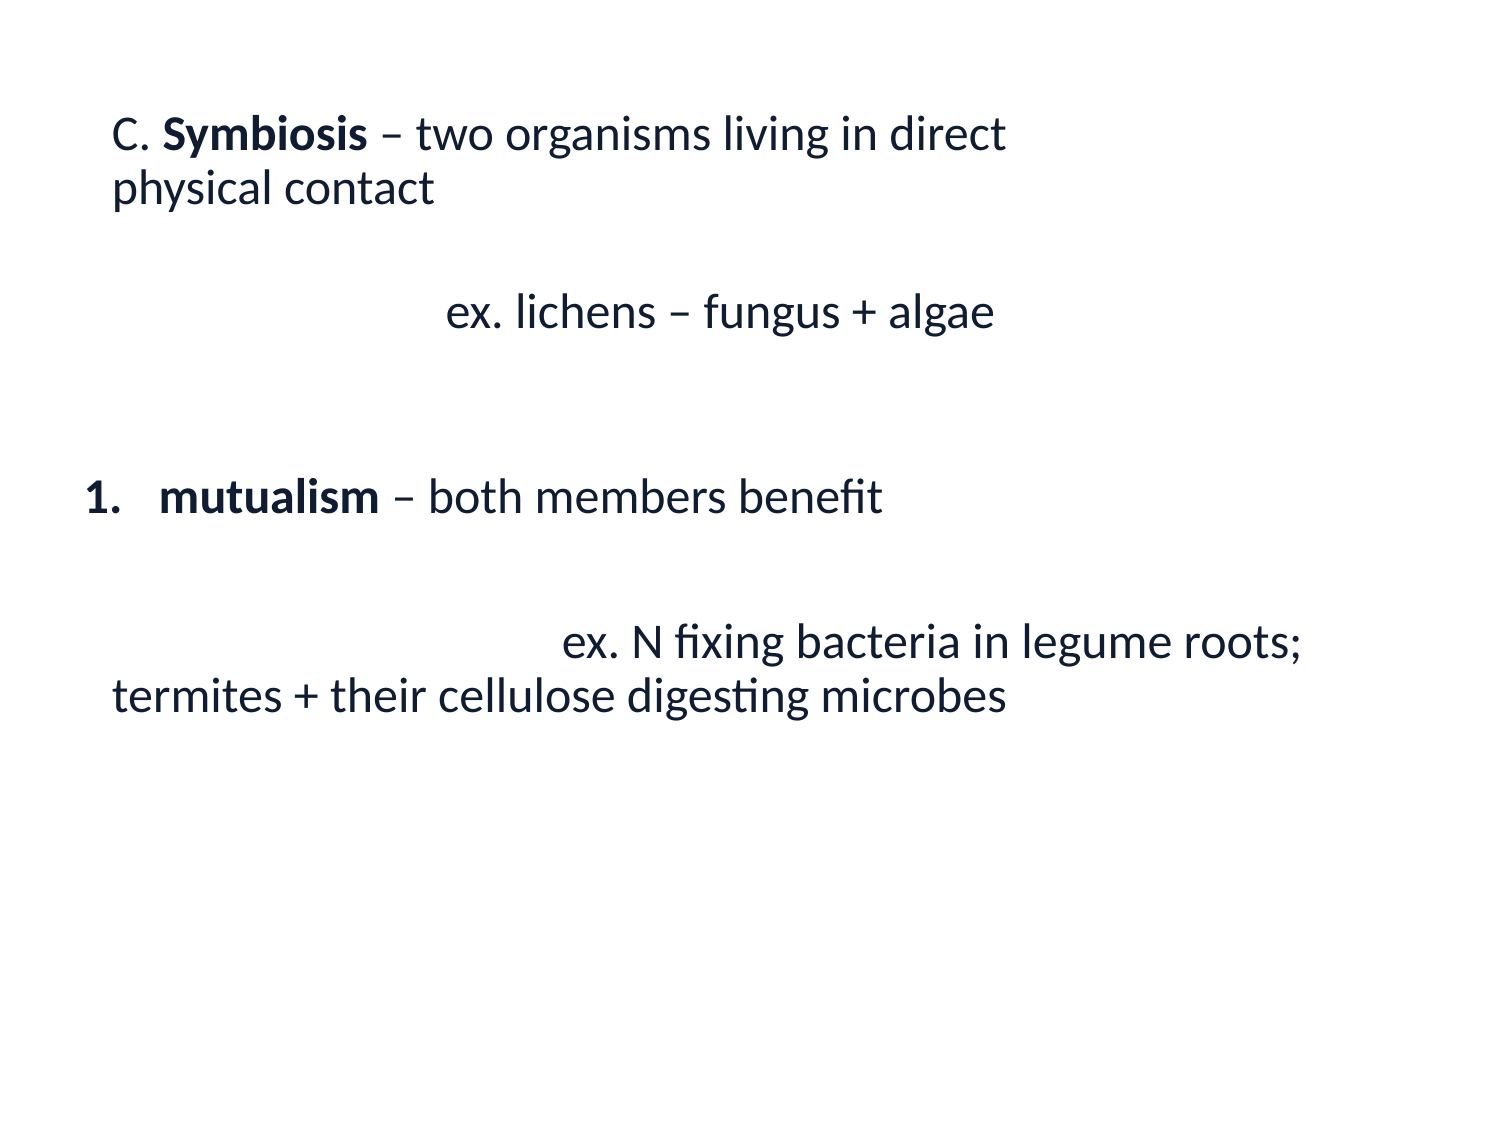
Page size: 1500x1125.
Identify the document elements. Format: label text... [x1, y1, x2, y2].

list C. Symbiosis – two organisms living in direct physical contact ex. lichens – fungus + algae mutualism – both members benefit ex. N fixing bacteria in legume roots; termites + their cellulose digesting microbes [12, 99, 1425, 1063]
